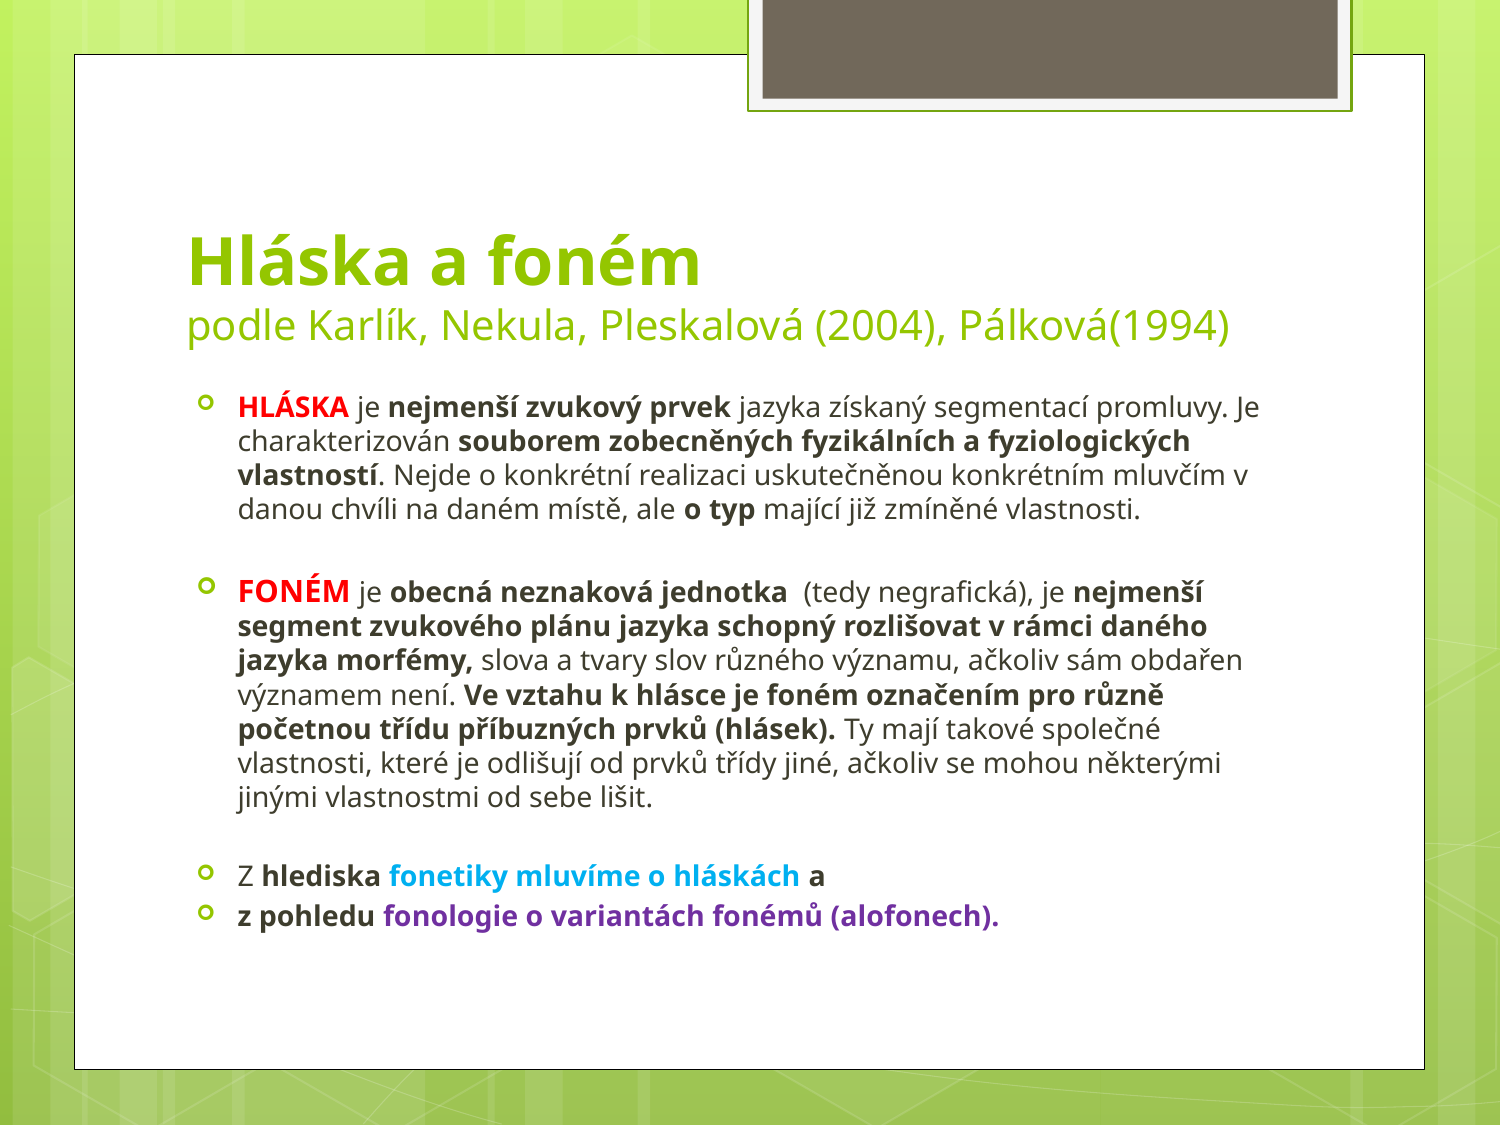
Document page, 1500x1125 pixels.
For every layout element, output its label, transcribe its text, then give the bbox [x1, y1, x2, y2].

list HLÁSKA je nejmenší zvukový prvek jazyka získaný segmentací promluvy. Je charakterizován souborem zobecněných fyzikálních a fyziologických vlastností. Nejde o konkrétní realizaci uskutečněnou konkrétním mluvčím v danou chvíli na daném místě, ale o typ mající již zmíněné vlastnosti. FONÉM je obecná neznaková jednotka (tedy negrafická), je nejmenší segment zvukového plánu jazyka schopný rozlišovat v rámci daného jazyka morfémy, slova a tvary slov různého významu, ačkoliv sám obdařen významem není. Ve vztahu k hlásce je foném označením pro různě početnou třídu příbuzných prvků (hlásek). Ty mají takové společné vlastnosti, které je odlišují od prvků třídy jiné, ačkoliv se mohou některými jinými vlastnostmi od sebe lišit. Z hlediska fonetiky mluvíme o hláskách a z pohledu fonologie o variantách fonémů (alofonech). [171, 381, 1283, 957]
title Hláska a foném podle Karlík, Nekula, Pleskalová (2004), Pálková(1994) [171, 168, 1324, 357]
